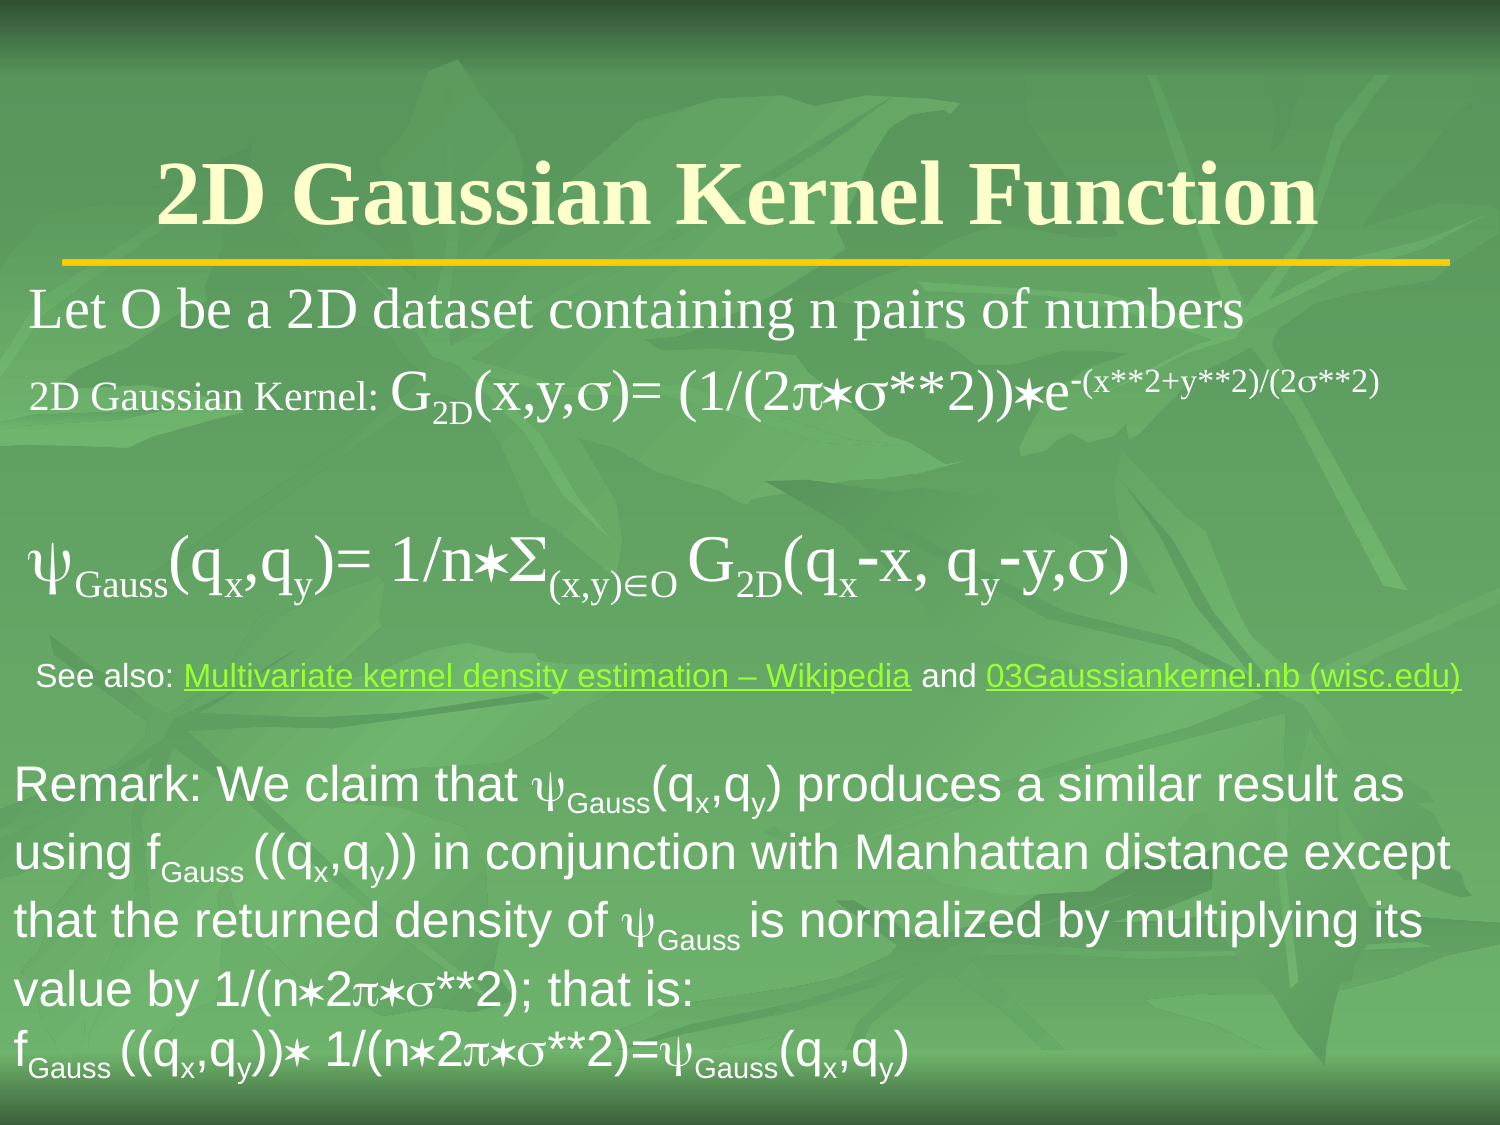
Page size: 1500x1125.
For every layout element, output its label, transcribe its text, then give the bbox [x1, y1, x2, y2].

title 2D Gaussian Kernel Function [0, 124, 1500, 251]
text_box See also: Multivariate kernel density estimation – Wikipedia and 03Gaussiankernel.nb (wisc.edu) [20, 646, 1477, 742]
list Let O be a 2D dataset containing n pairs of numbers 2D Gaussian Kernel: G2D(x,y,)= (1/(2***2))*e-(x**2+y**2)/(2**2) Gauss(qx,qy)= 1/n*(x,y)O G2D(qx-x, qy-y,) [13, 262, 1463, 743]
text_box Remark: We claim that Gauss(qx,qy) produces a similar result as using fGauss ((qx,qy)) in conjunction with Manhattan distance except that the returned density of Gauss is normalized by multiplying its value by 1/(n*2***2); that is: fGauss ((qx,qy))* 1/(n*2***2)=Gauss(qx,qy) [0, 743, 1499, 1092]
